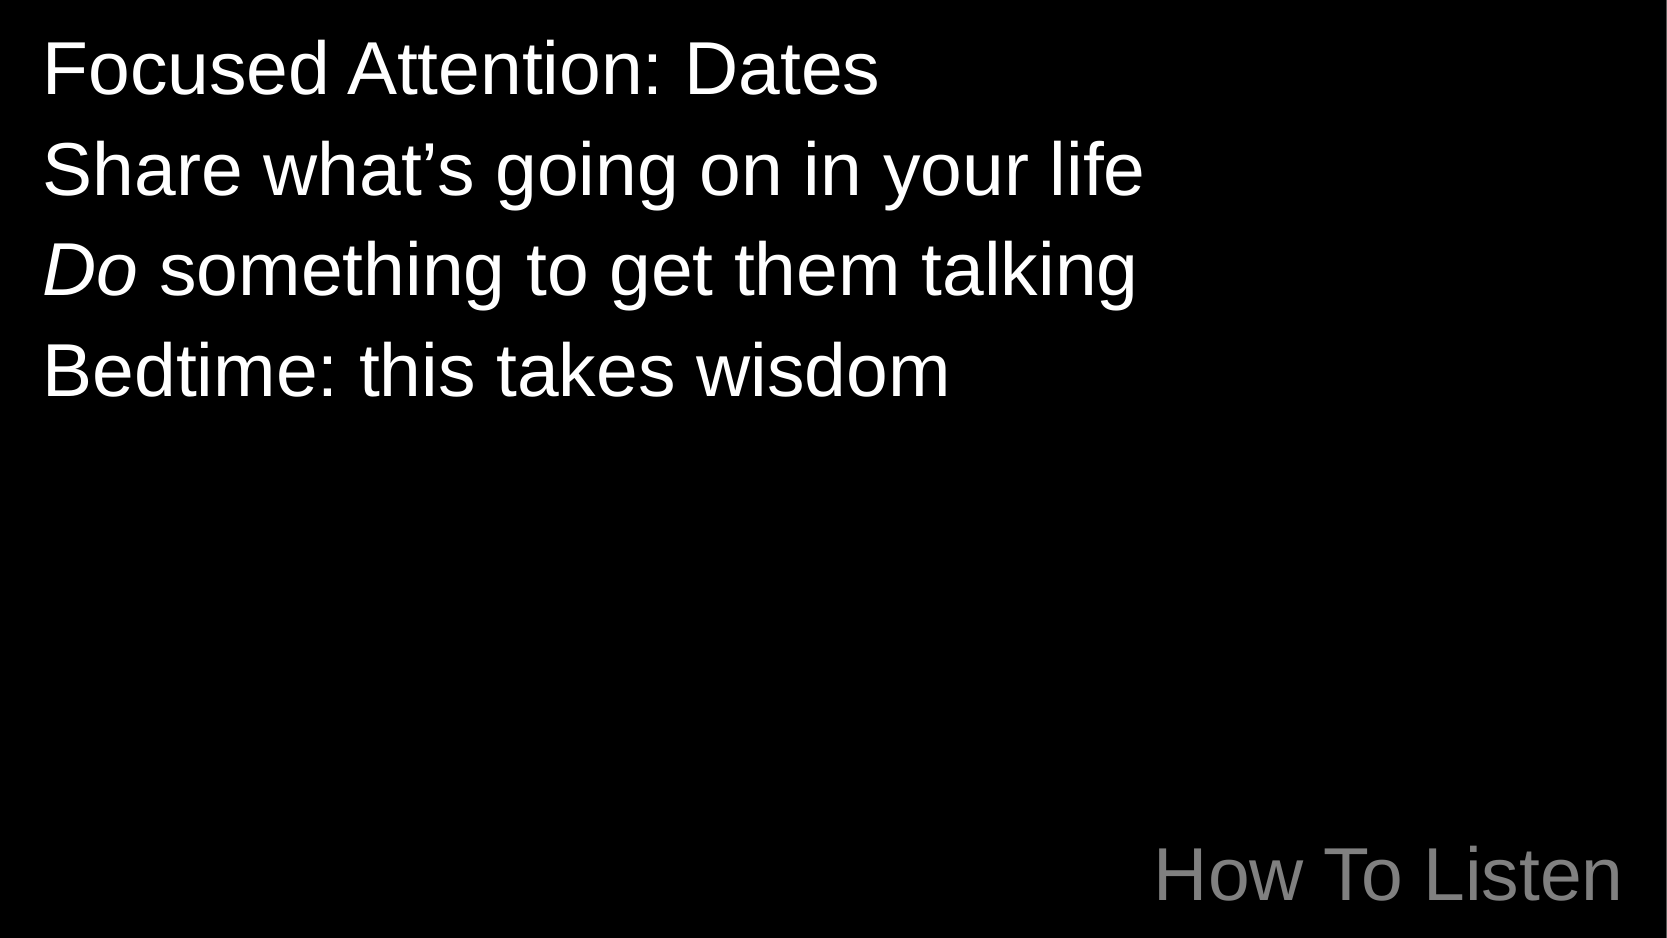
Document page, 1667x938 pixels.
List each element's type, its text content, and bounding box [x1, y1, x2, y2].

list Focused Attention: Dates Share what’s going on in your life Do something to get them talking Bedtime: this takes wisdom [27, 18, 1640, 813]
title How To Listen [1058, 834, 1640, 923]
